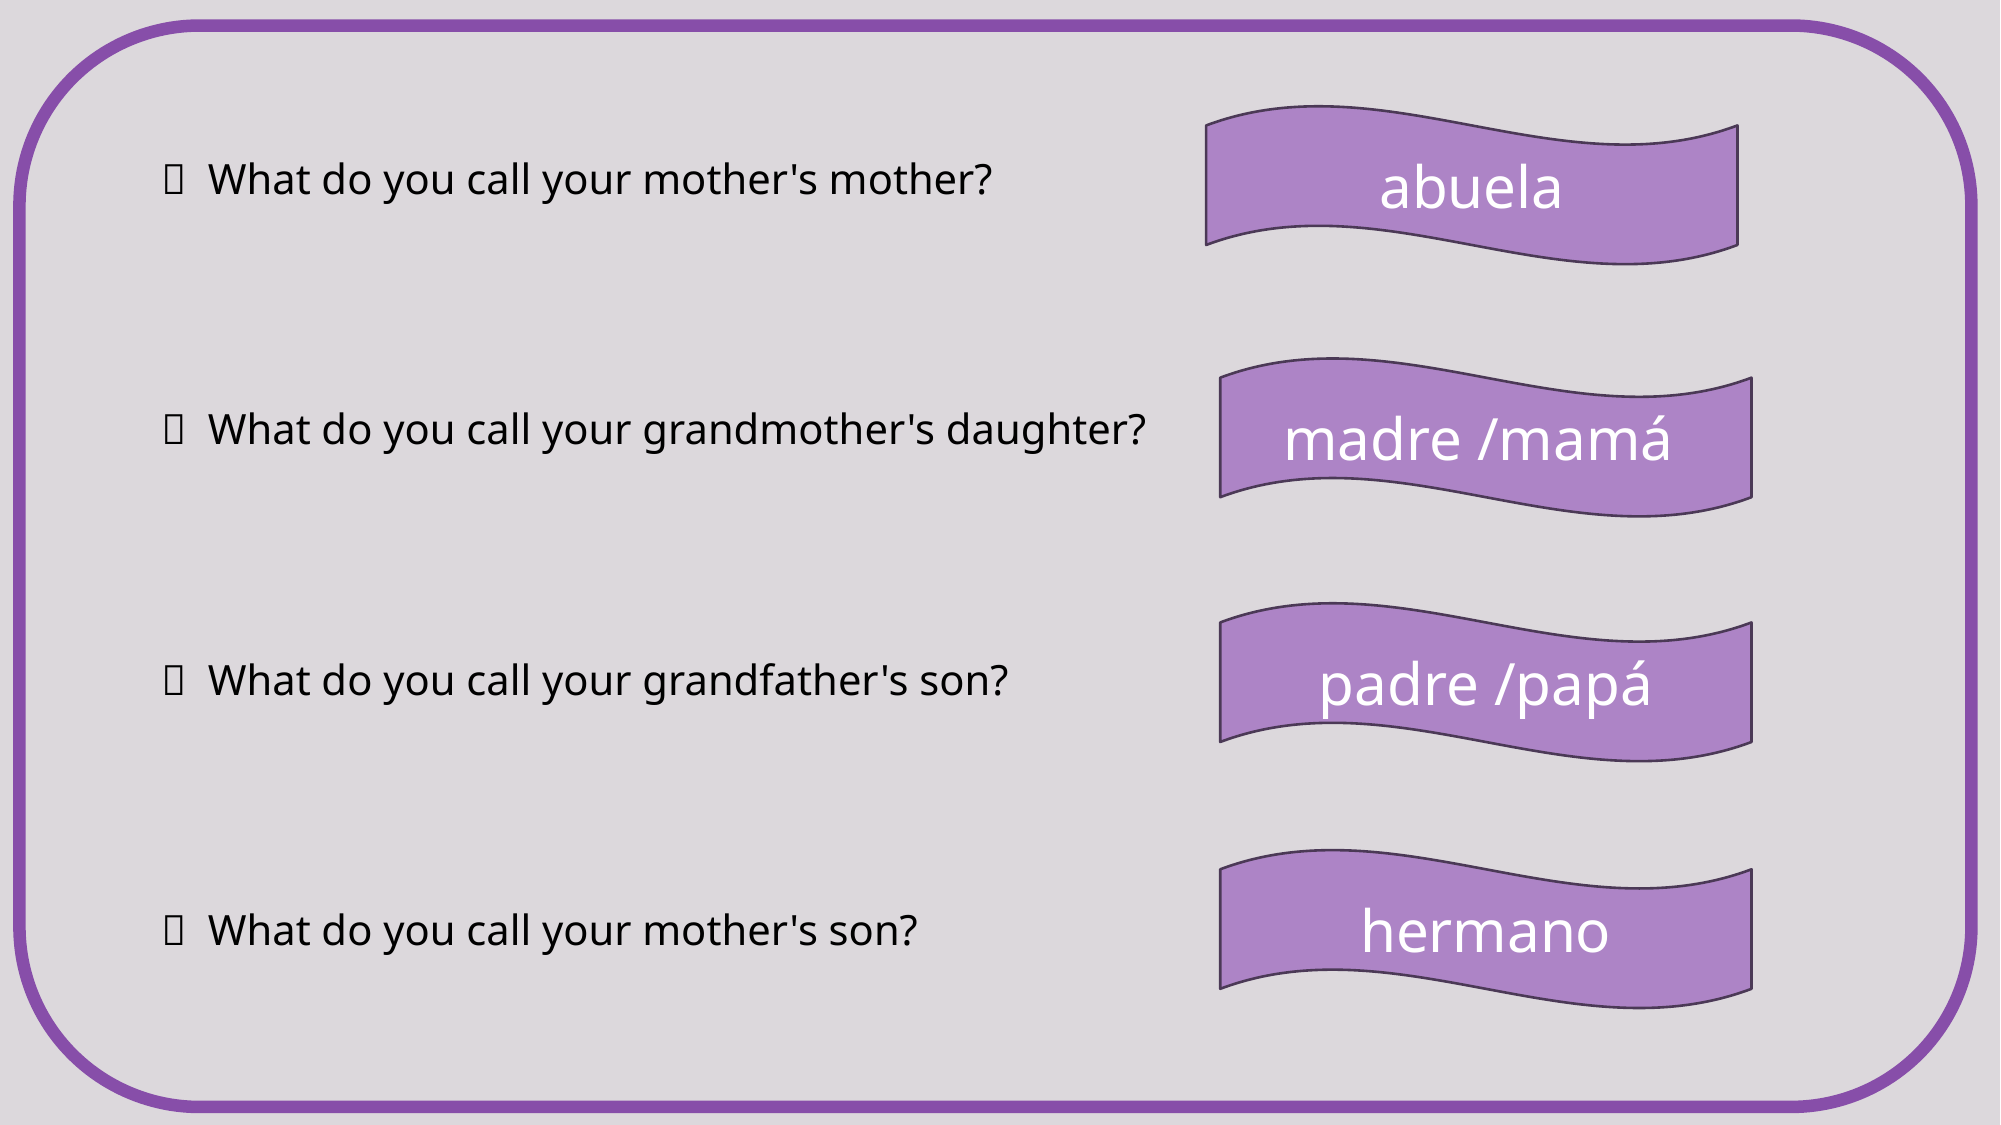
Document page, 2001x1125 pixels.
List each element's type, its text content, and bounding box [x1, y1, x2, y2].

text_box padre /papá [1218, 601, 1753, 763]
text_box hermano [1218, 848, 1753, 1010]
text_box [18, 24, 1973, 1109]
text_box  What do you call your mother's mother?  What do you call your grandmother's daughter?  What do you call your grandfather's son?  What do you call your mother's son? [1963, 145, 2000, 961]
text_box madre /mamá [1218, 357, 1753, 518]
text_box abuela [1204, 104, 1739, 266]
